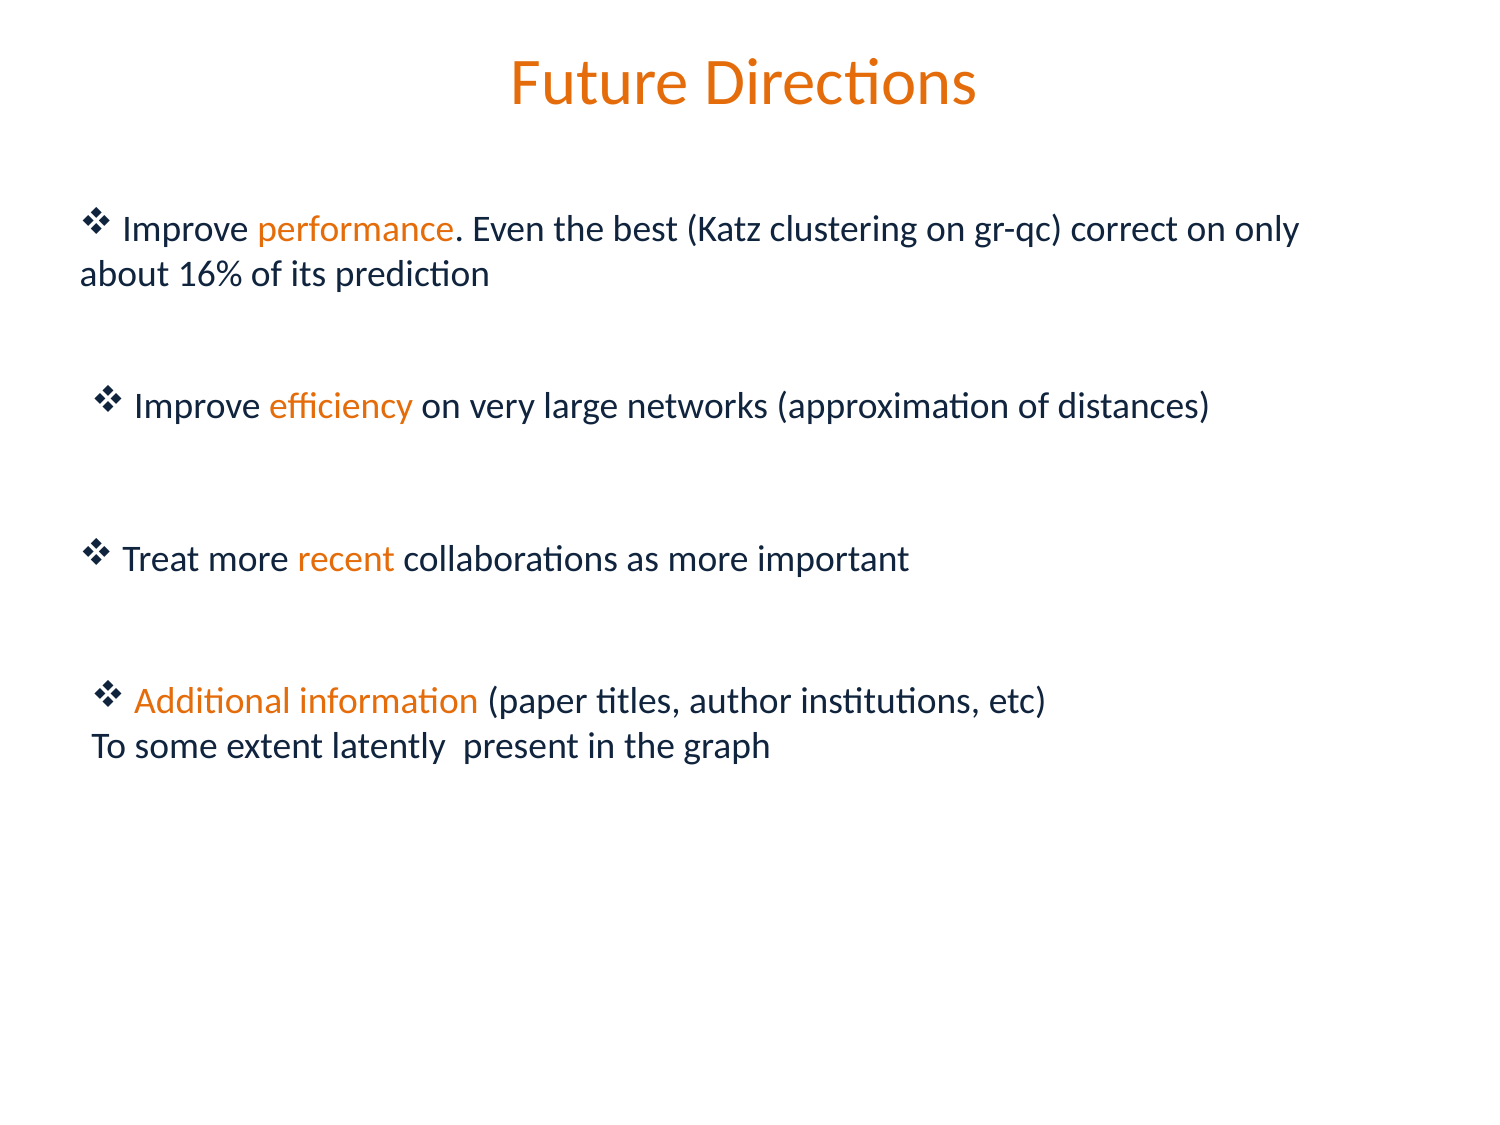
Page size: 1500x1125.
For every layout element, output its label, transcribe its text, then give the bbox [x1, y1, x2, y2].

text_box Improve performance. Even the best (Katz clustering on gr-qc) correct on only about 16% of its prediction [64, 196, 1329, 301]
text_box Additional information (paper titles, author institutions, etc) To some extent latently present in the graph [76, 668, 1199, 774]
text_box Treat more recent collaborations as more important [64, 527, 1187, 587]
text_box Future Directions [53, 30, 1436, 126]
text_box Improve efficiency on very large networks (approximation of distances) [76, 373, 1341, 434]
